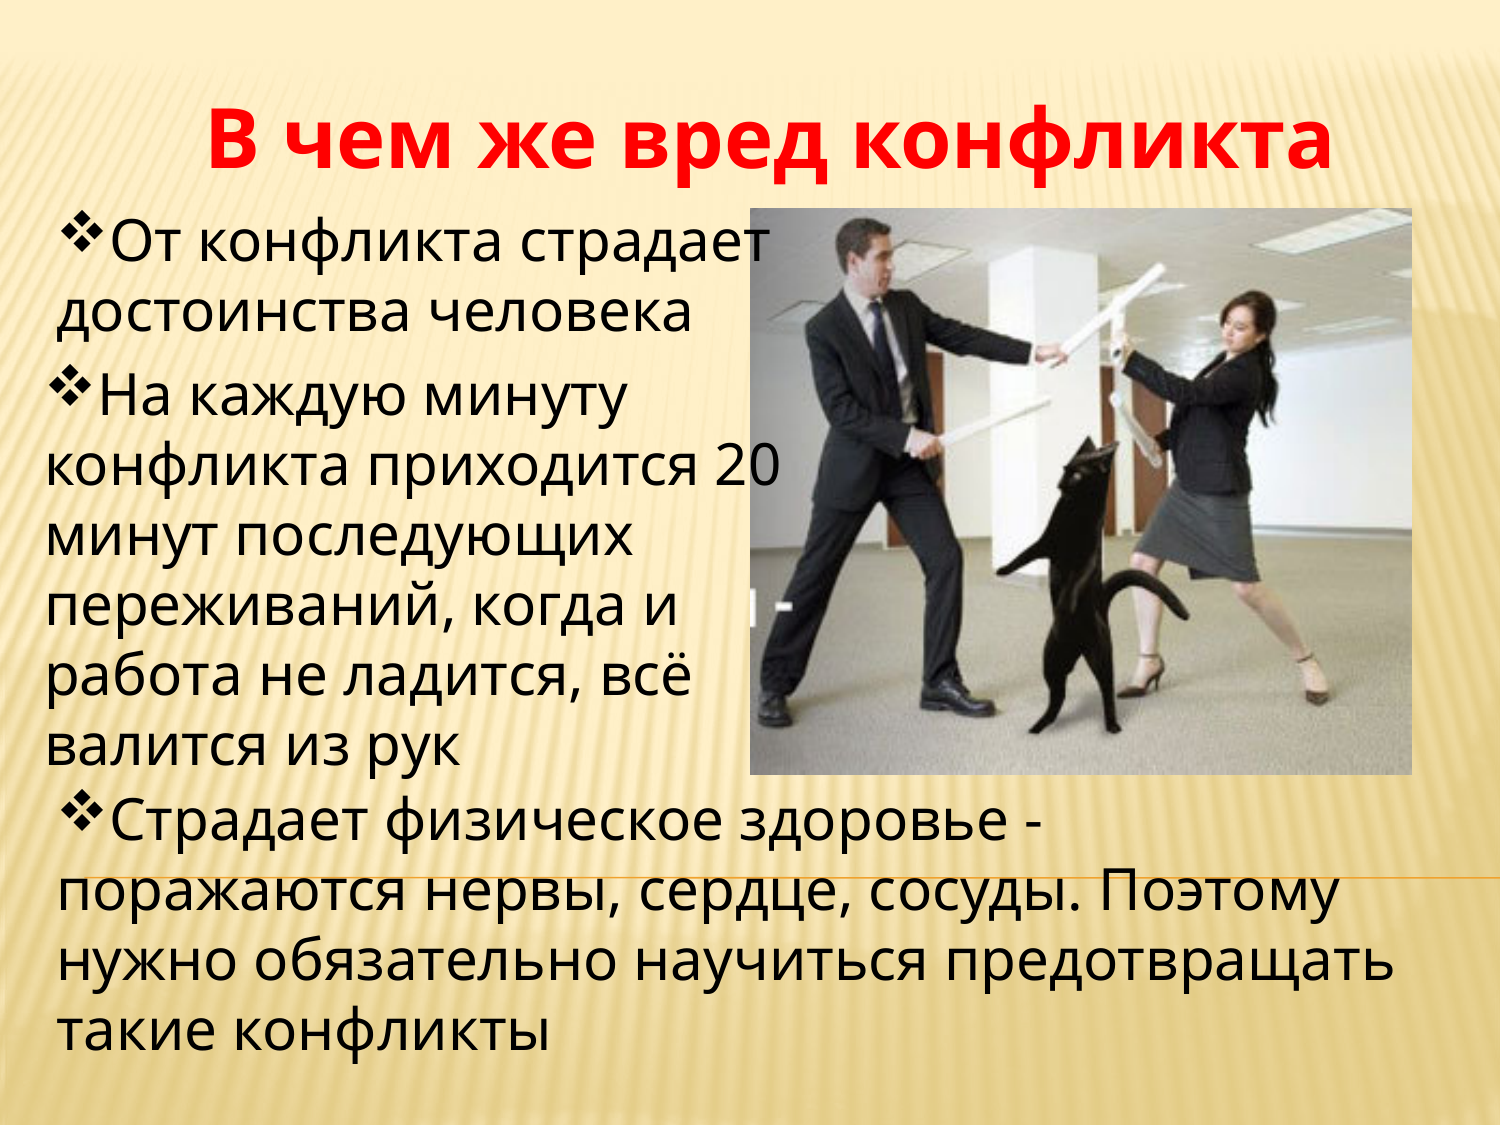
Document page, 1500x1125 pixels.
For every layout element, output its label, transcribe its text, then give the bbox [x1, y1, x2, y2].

subtitle В чем же вред конфликта [76, 42, 1465, 193]
text_box От конфликта страдает достоинства человека [41, 196, 833, 349]
picture [749, 207, 1412, 776]
text_box Страдает физическое здоровье - поражаются нервы, сердце, сосуды. Поэтому нужно обязательно научиться предотвращать такие конфликты [41, 775, 1412, 1070]
text_box На каждую минуту конфликта приходится 20 минут последующих переживаний, когда и работа не ладится, всё валится из рук [29, 349, 739, 785]
